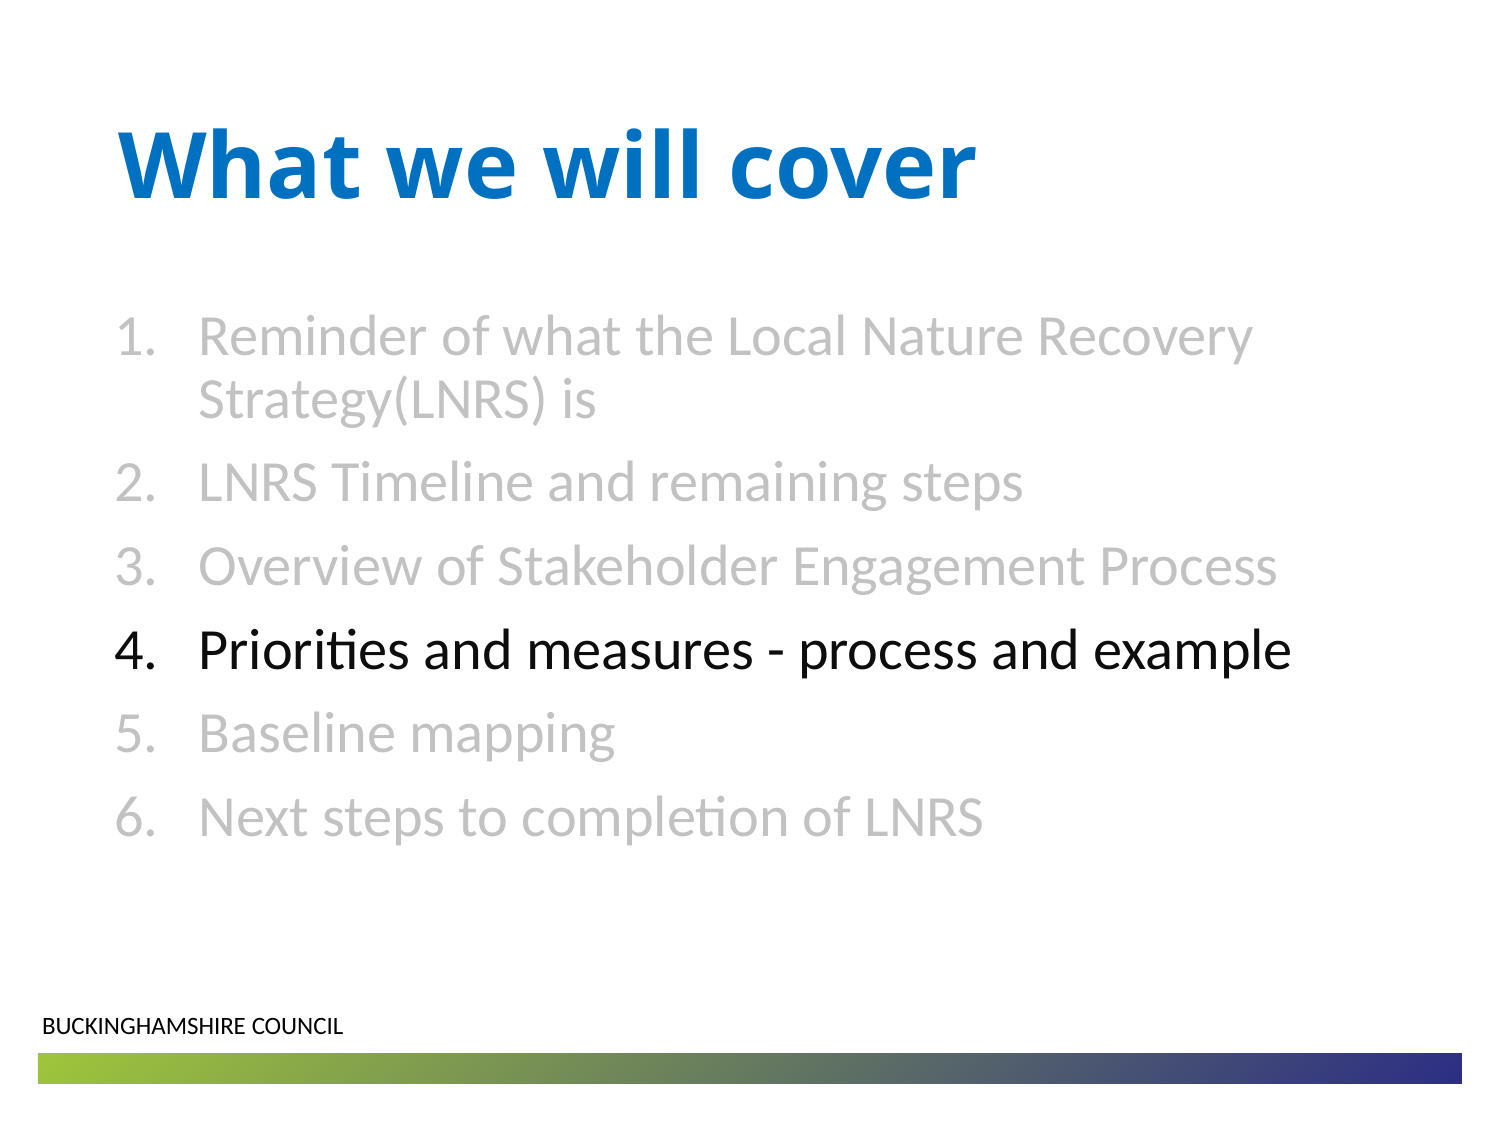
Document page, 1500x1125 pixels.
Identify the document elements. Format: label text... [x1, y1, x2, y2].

list Reminder of what the Local Nature Recovery Strategy(LNRS) is LNRS Timeline and remaining steps Overview of Stakeholder Engagement Process Priorities and measures - process and example Baseline mapping Next steps to completion of LNRS [103, 299, 1397, 1014]
title What we will cover [103, 59, 1397, 278]
